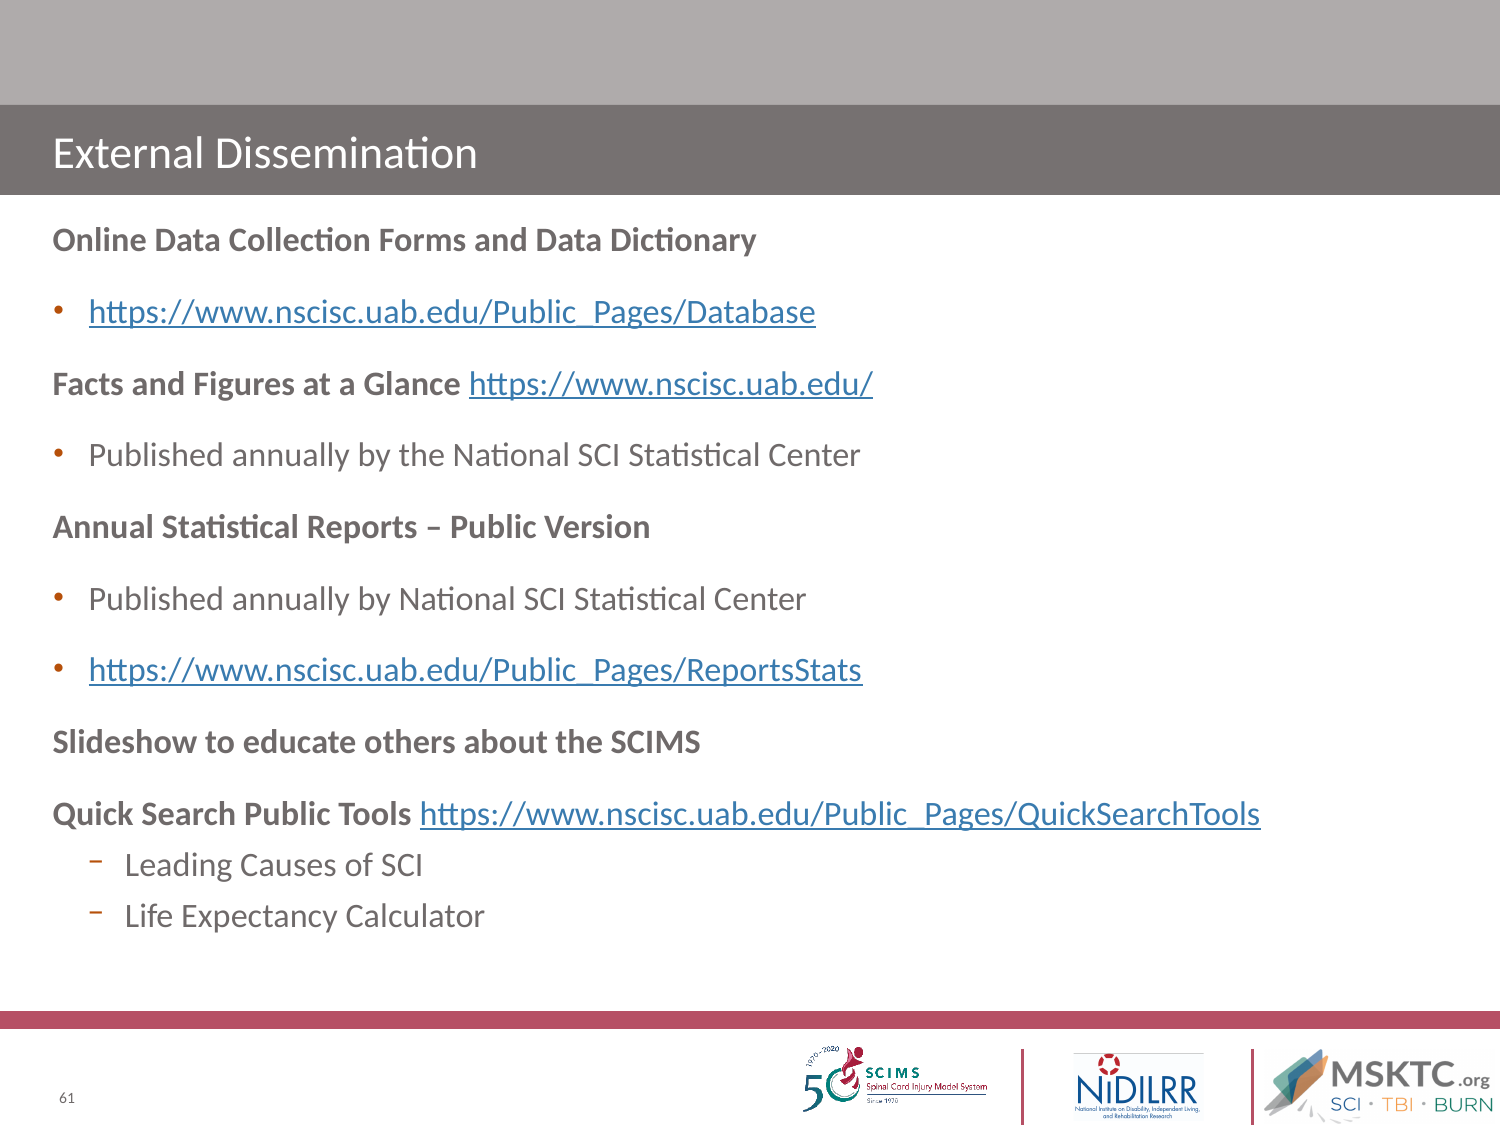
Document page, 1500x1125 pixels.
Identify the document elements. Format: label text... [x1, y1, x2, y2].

picture [798, 1036, 1011, 1125]
list Online Data Collection Forms and Data Dictionary https://www.nscisc.uab.edu/Public_Pages/Database Facts and Figures at a Glance https://www.nscisc.uab.edu/ Published annually by the National SCI Statistical Center Annual Statistical Reports – Public Version Published annually by National SCI Statistical Center https://www.nscisc.uab.edu/Public_Pages/ReportsStats Slideshow to educate others about the SCIMS Quick Search Public Tools https://www.nscisc.uab.edu/Public_Pages/QuickSearchTools Leading Causes of SCI Life Expectancy Calculator [0, 195, 1500, 1012]
slide_number 61 [56, 1088, 76, 1107]
picture [1264, 1049, 1495, 1124]
picture [1073, 1052, 1204, 1121]
title External Dissemination [0, 104, 1500, 195]
